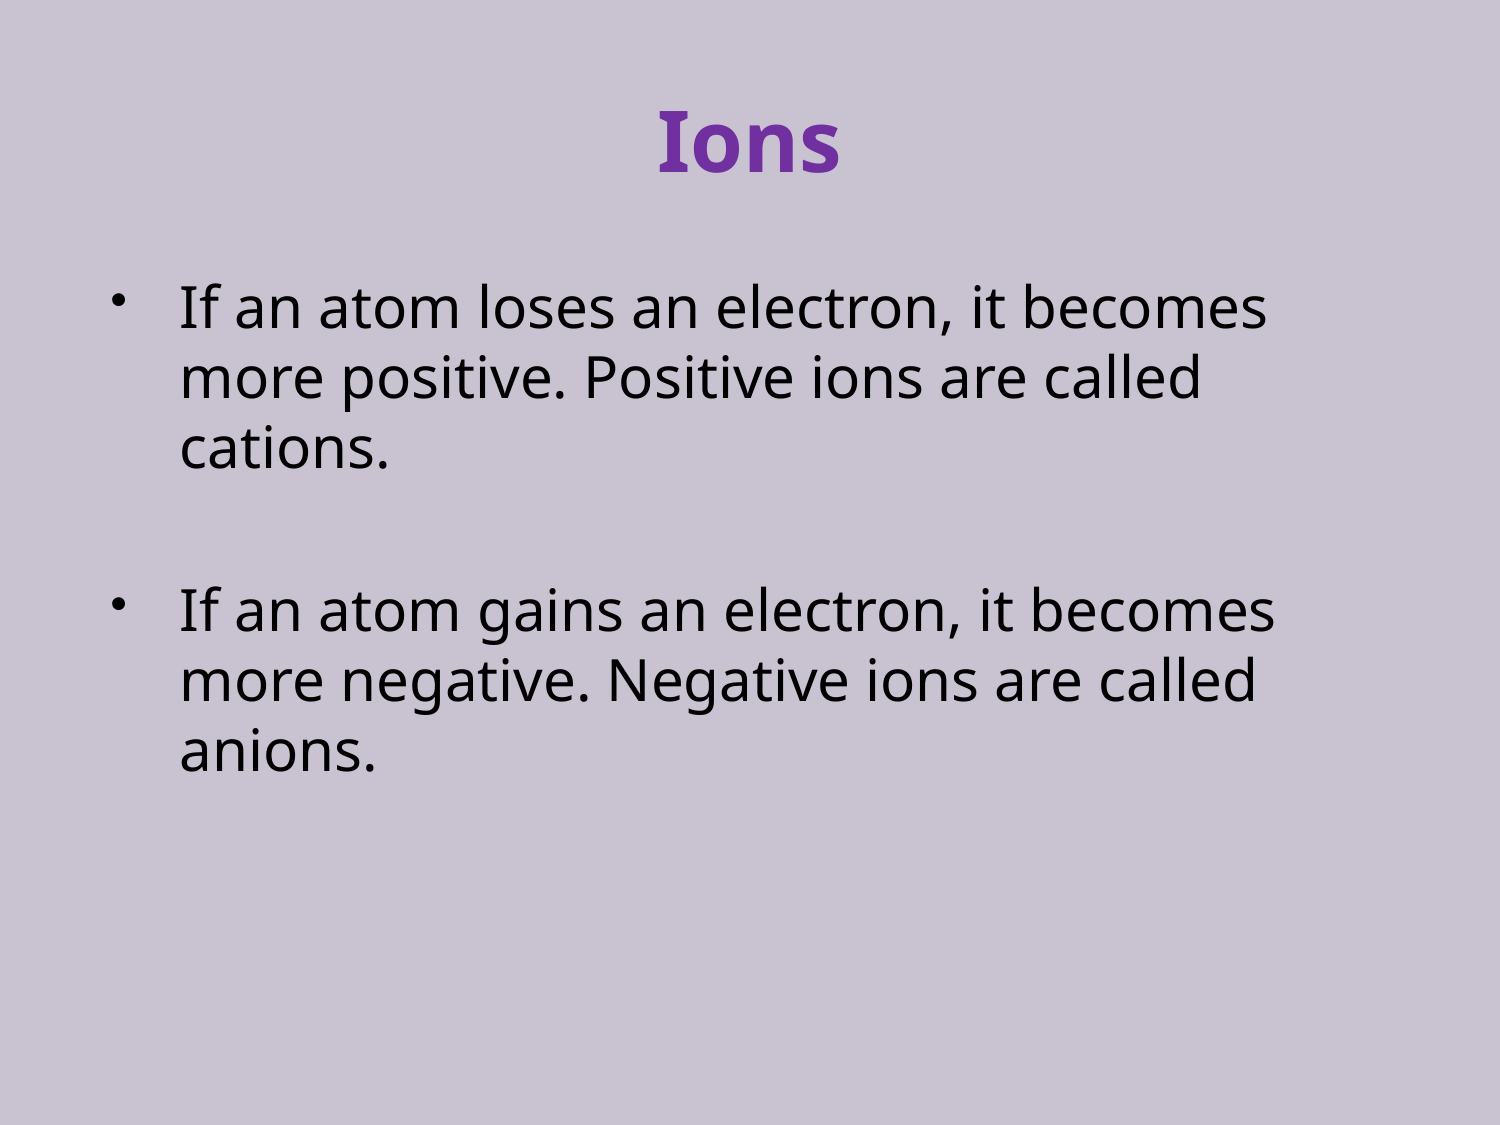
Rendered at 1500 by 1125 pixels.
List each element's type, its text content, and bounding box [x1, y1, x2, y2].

list If an atom loses an electron, it becomes more positive. Positive ions are called cations. If an atom gains an electron, it becomes more negative. Negative ions are called anions. [75, 262, 1425, 1035]
title Ions [75, 45, 1425, 233]
